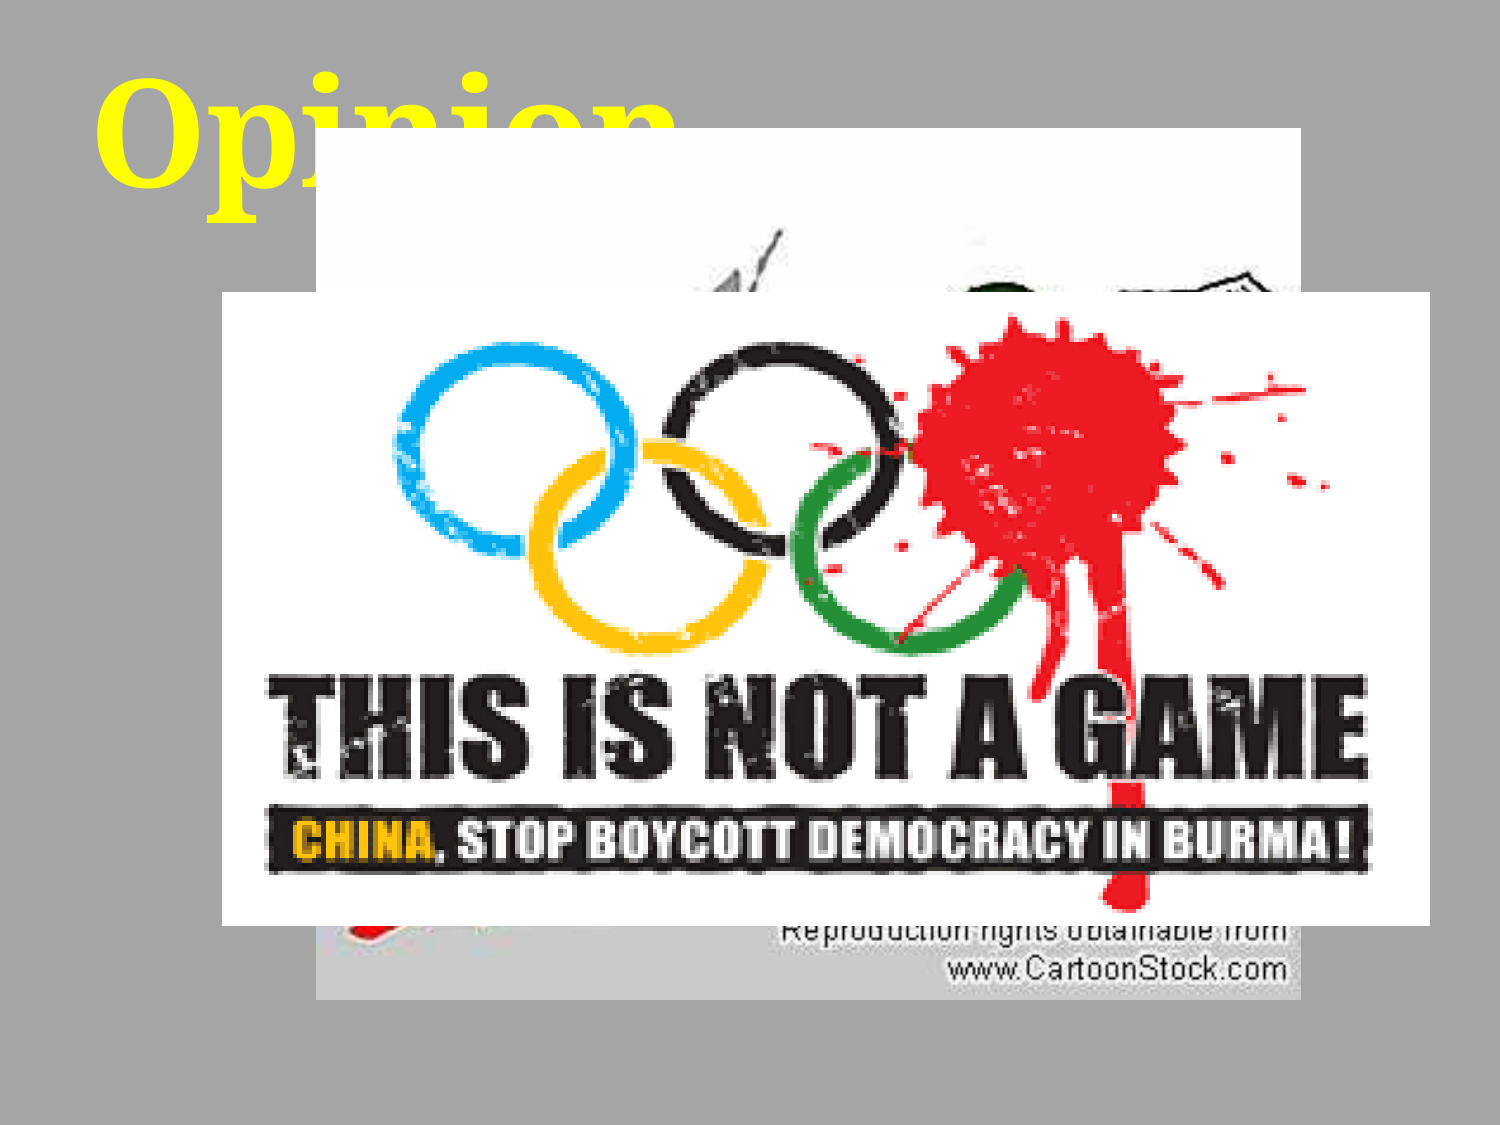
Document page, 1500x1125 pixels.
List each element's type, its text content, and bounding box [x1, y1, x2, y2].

picture [316, 128, 1301, 291]
title Opinion [74, 24, 1425, 225]
picture [222, 292, 1430, 1000]
